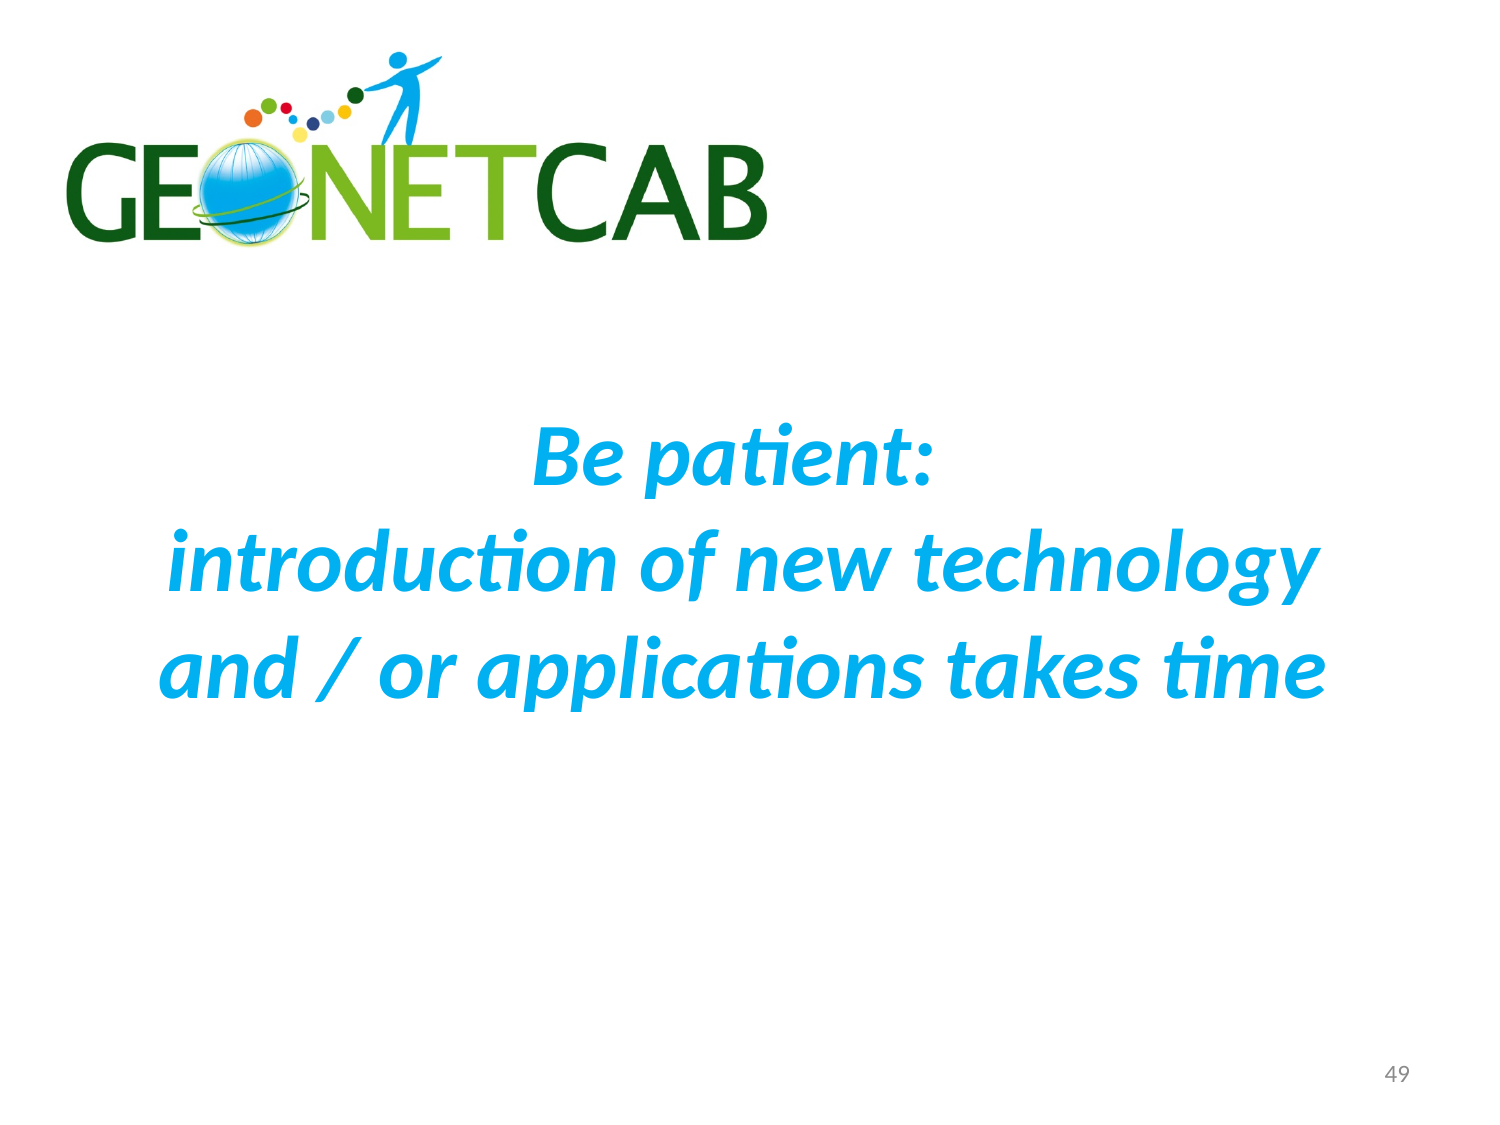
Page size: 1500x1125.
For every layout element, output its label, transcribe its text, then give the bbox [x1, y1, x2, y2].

title Be patient: introduction of new technology and / or applications takes time [112, 387, 1375, 725]
slide_number 49 [1074, 1042, 1425, 1103]
picture [62, 49, 771, 266]
